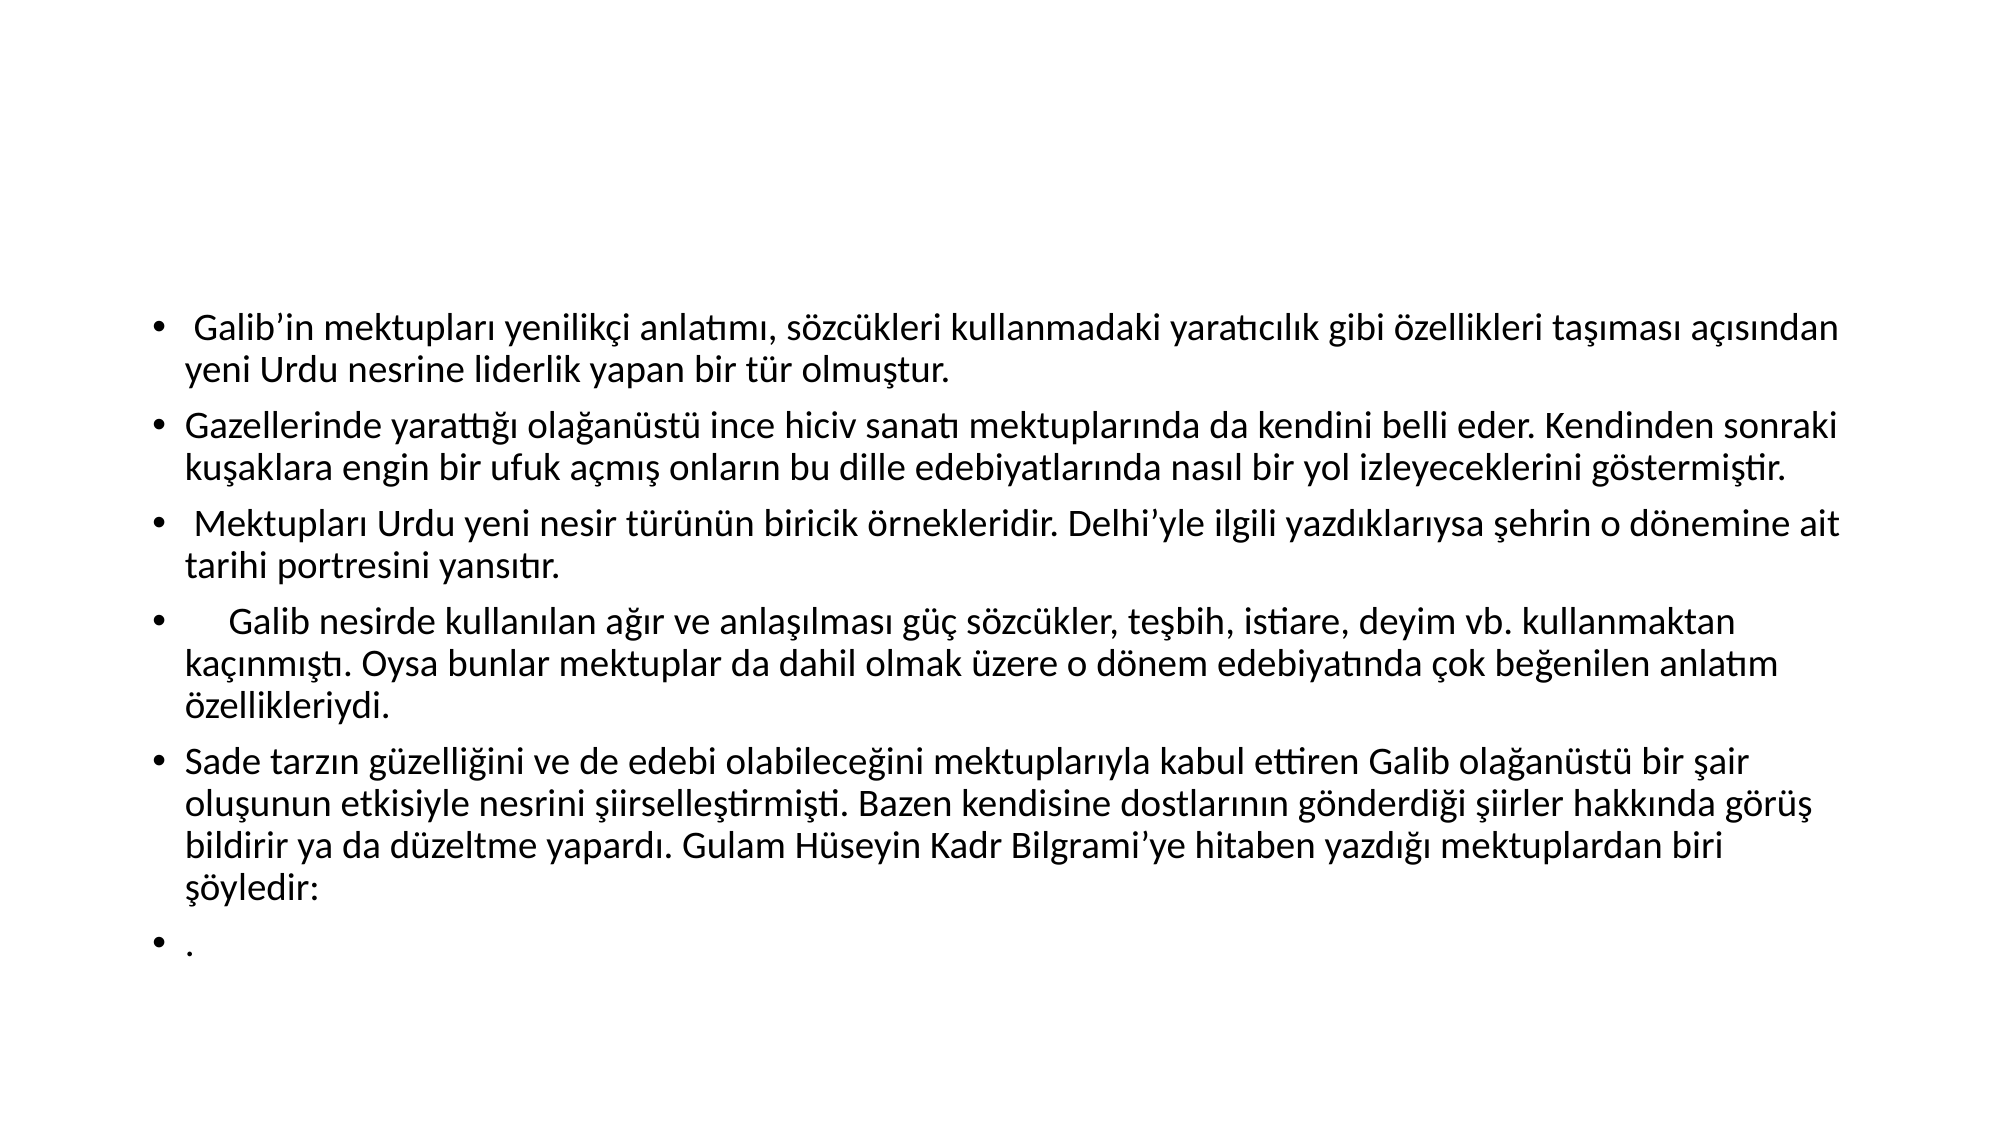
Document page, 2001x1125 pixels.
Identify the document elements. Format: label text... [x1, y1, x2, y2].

list Galib’in mektupları yenilikçi anlatımı, sözcükleri kullanmadaki yaratıcılık gibi özellikleri taşıması açısından yeni Urdu nesrine liderlik yapan bir tür olmuştur. Gazellerinde yarattığı olağanüstü ince hiciv sanatı mektuplarında da kendini belli eder. Kendinden sonraki kuşaklara engin bir ufuk açmış onların bu dille edebiyatlarında nasıl bir yol izleyeceklerini göstermiştir. Mektupları Urdu yeni nesir türünün biricik örnekleridir. Delhi’yle ilgili yazdıklarıysa şehrin o dönemine ait tarihi portresini yansıtır. Galib nesirde kullanılan ağır ve anlaşılması güç sözcükler, teşbih, istiare, deyim vb. kullanmaktan kaçınmıştı. Oysa bunlar mektuplar da dahil olmak üzere o dönem edebiyatında çok beğenilen anlatım özellikleriydi. Sade tarzın güzelliğini ve de edebi olabileceğini mektuplarıyla kabul ettiren Galib olağanüstü bir şair oluşunun etkisiyle nesrini şiirselleştirmişti. Bazen kendisine dostlarının gönderdiği şiirler hakkında görüş bildirir ya da düzeltme yapardı. Gulam Hüseyin Kadr Bilgrami’ye hitaben yazdığı mektuplardan biri şöyledir: . [137, 299, 1863, 1014]
